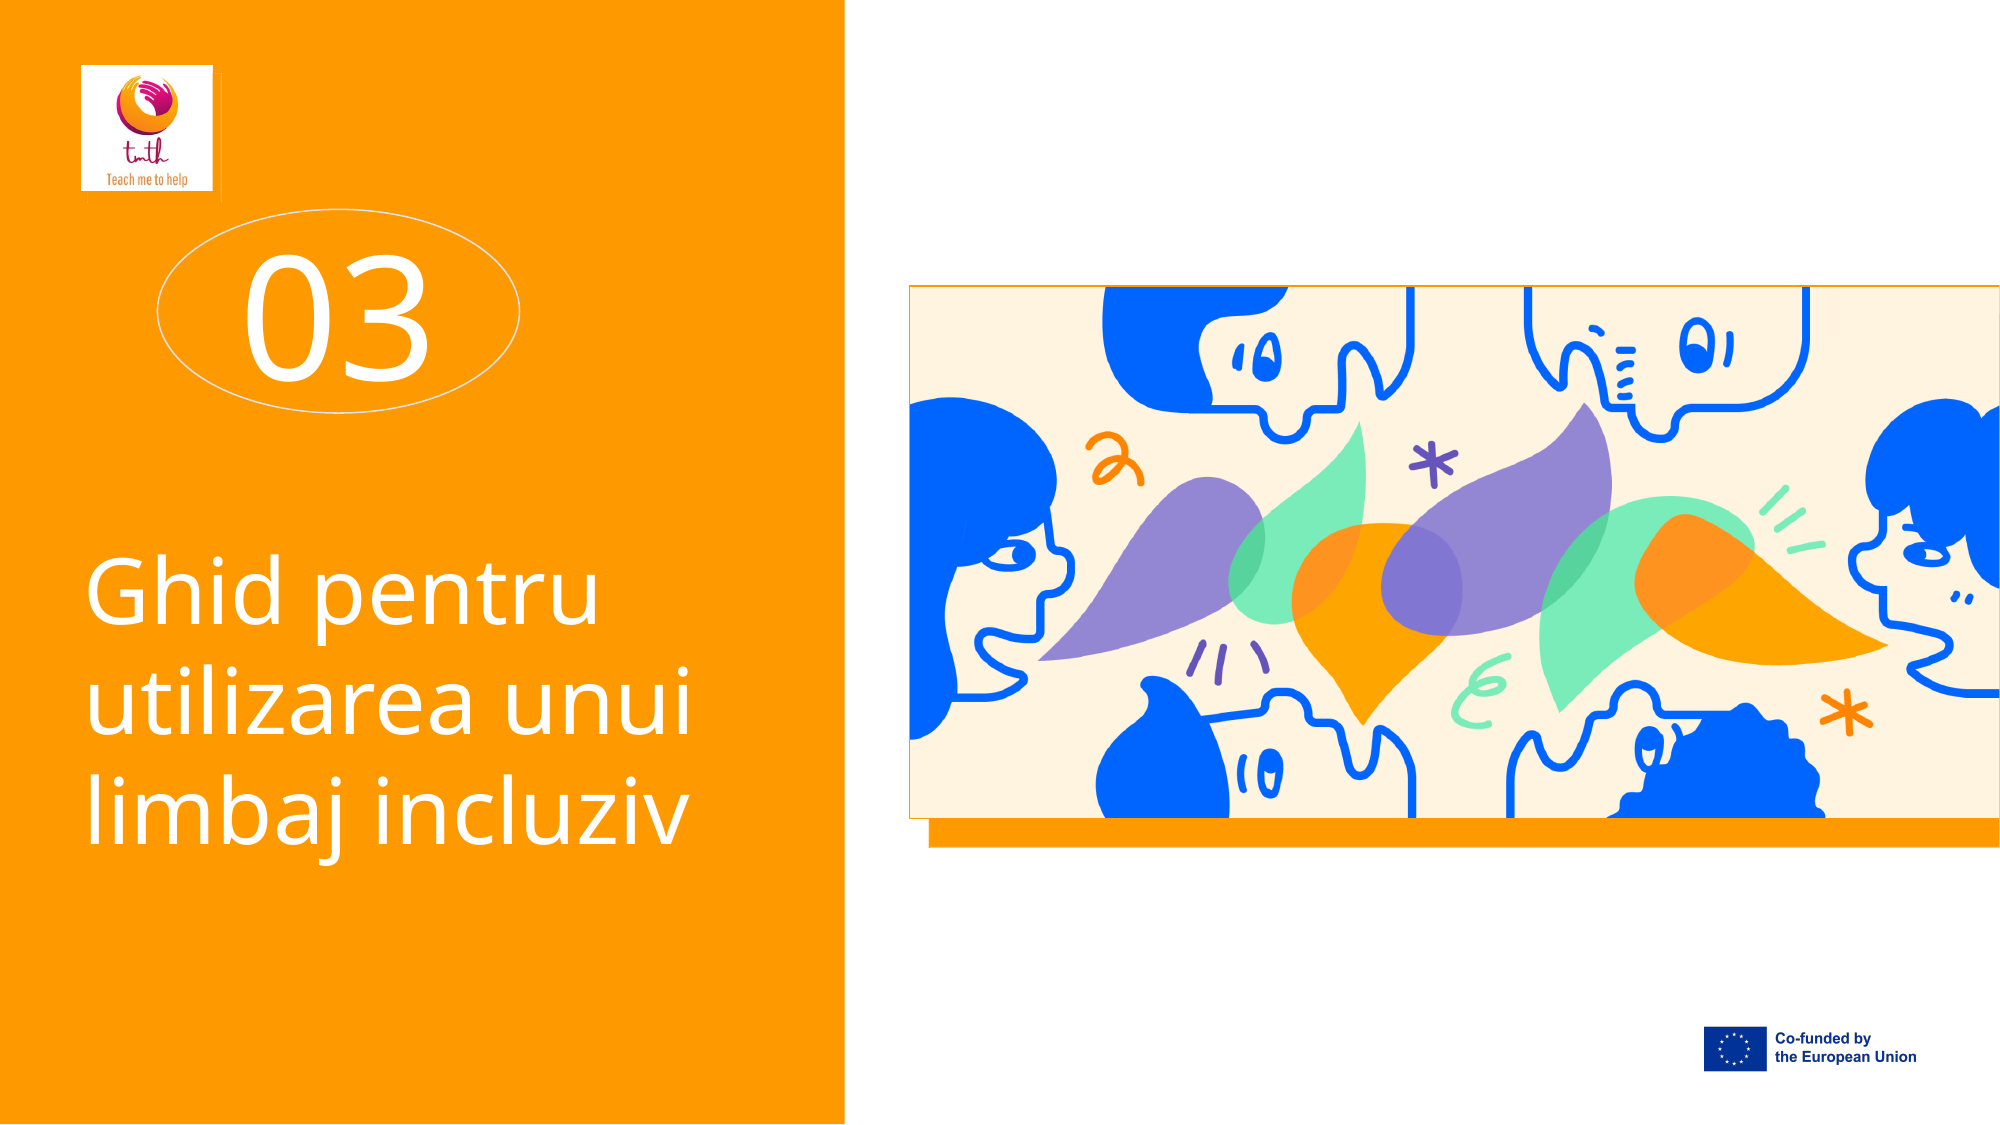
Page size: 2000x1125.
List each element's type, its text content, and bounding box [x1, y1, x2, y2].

picture [1704, 1023, 1919, 1075]
picture [81, 65, 213, 191]
text_box [473, 243, 520, 380]
text_box [157, 243, 204, 380]
title Ghid pentru utilizarea unui limbaj incluziv [62, 575, 803, 821]
text_box [261, 209, 416, 219]
text_box [264, 404, 413, 414]
picture [909, 286, 2000, 819]
title 03 [204, 219, 473, 404]
